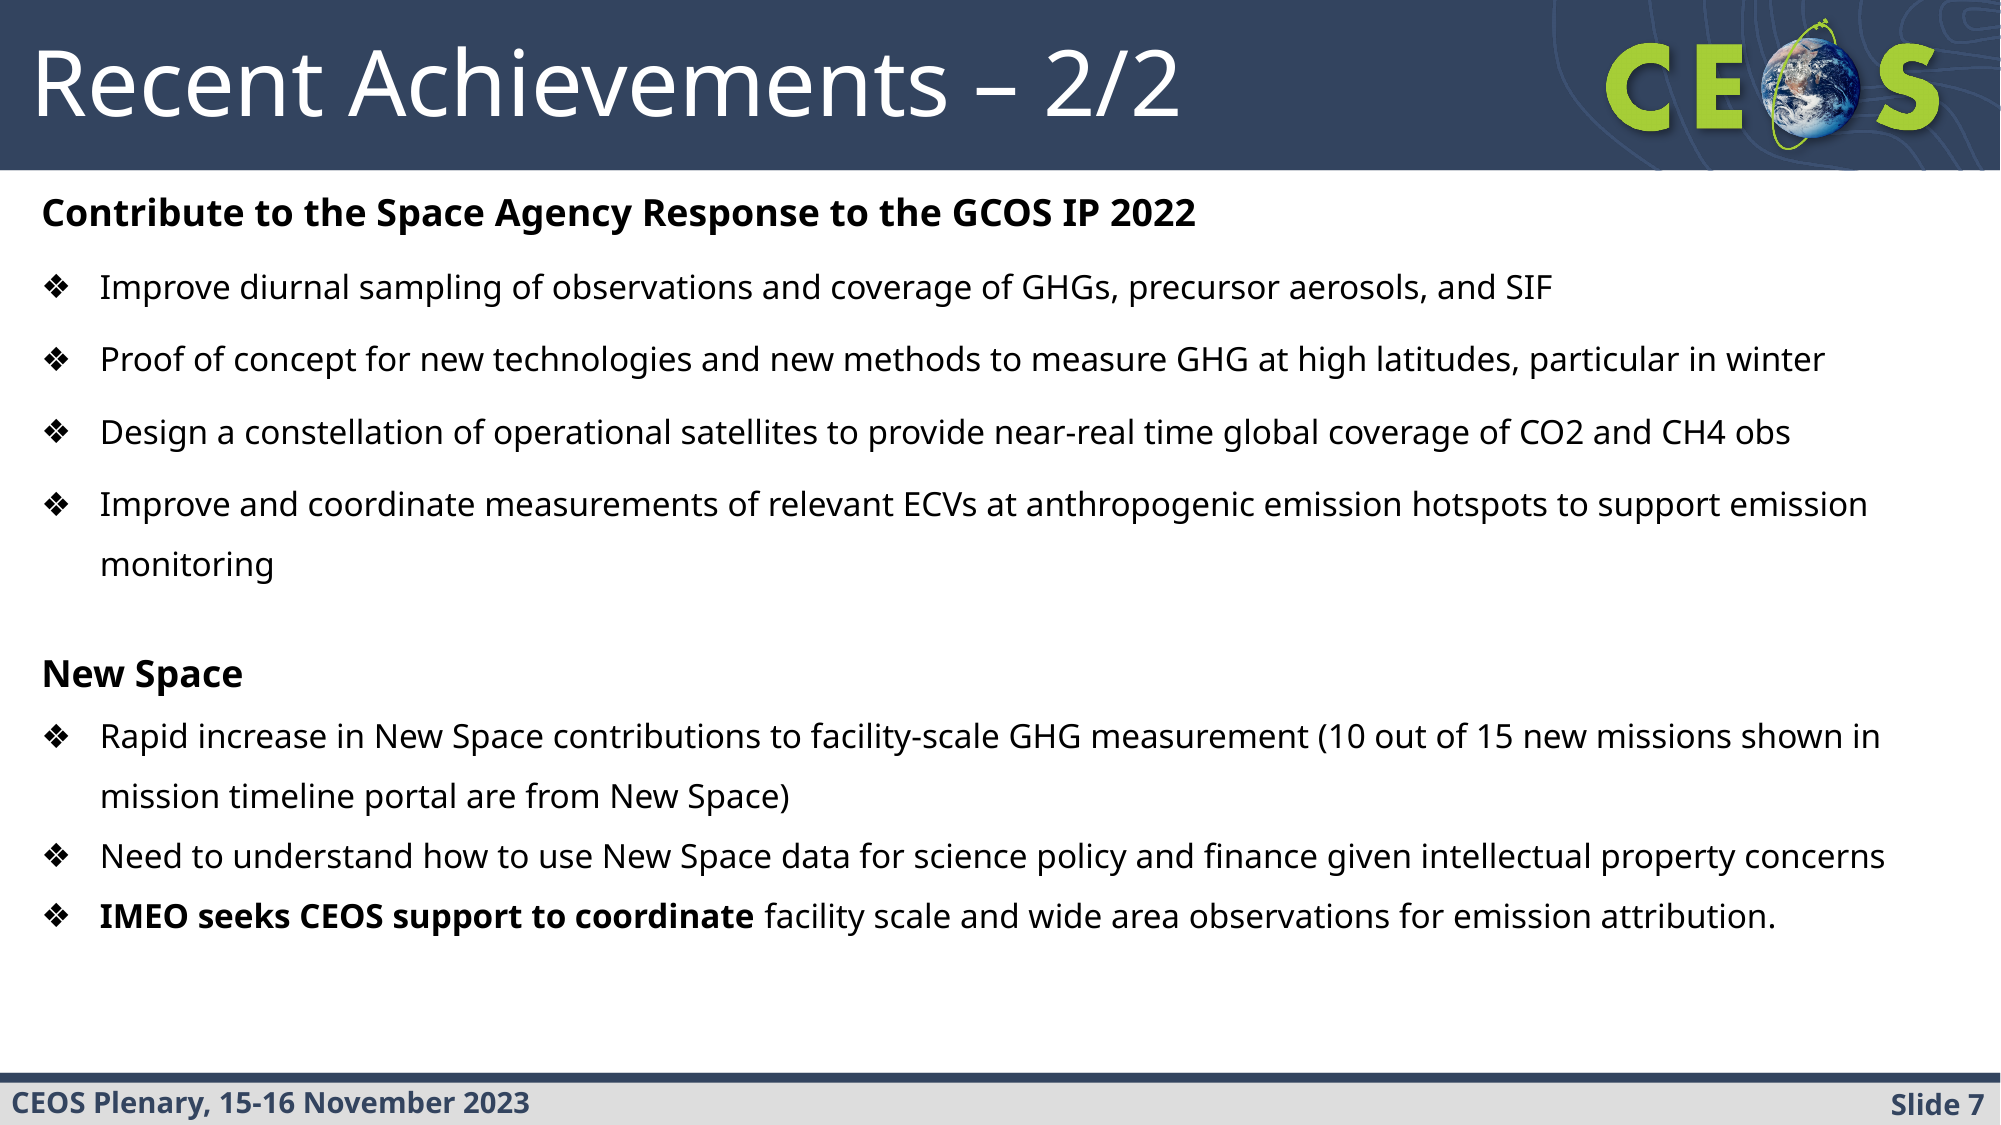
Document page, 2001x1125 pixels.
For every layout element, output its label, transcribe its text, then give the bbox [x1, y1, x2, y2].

text_box Contribute to the Space Agency Response to the GCOS IP 2022 Improve diurnal sampling of observations and coverage of GHGs, precursor aerosols, and SIF Proof of concept for new technologies and new methods to measure GHG at high latitudes, particular in winter Design a constellation of operational satellites to provide near-real time global coverage of CO2 and CH4 obs Improve and coordinate measurements of relevant ECVs at anthropogenic emission hotspots to support emission monitoring New Space Rapid increase in New Space contributions to facility-scale GHG measurement (10 out of 15 new missions shown in mission timeline portal are from New Space) Need to understand how to use New Space data for science policy and finance given intellectual property concerns IMEO seeks CEOS support to coordinate facility scale and wide area observations for emission attribution. [26, 181, 1973, 943]
picture [1606, 18, 1939, 150]
text_box Recent Achievements – 2/2 [15, 16, 1438, 142]
